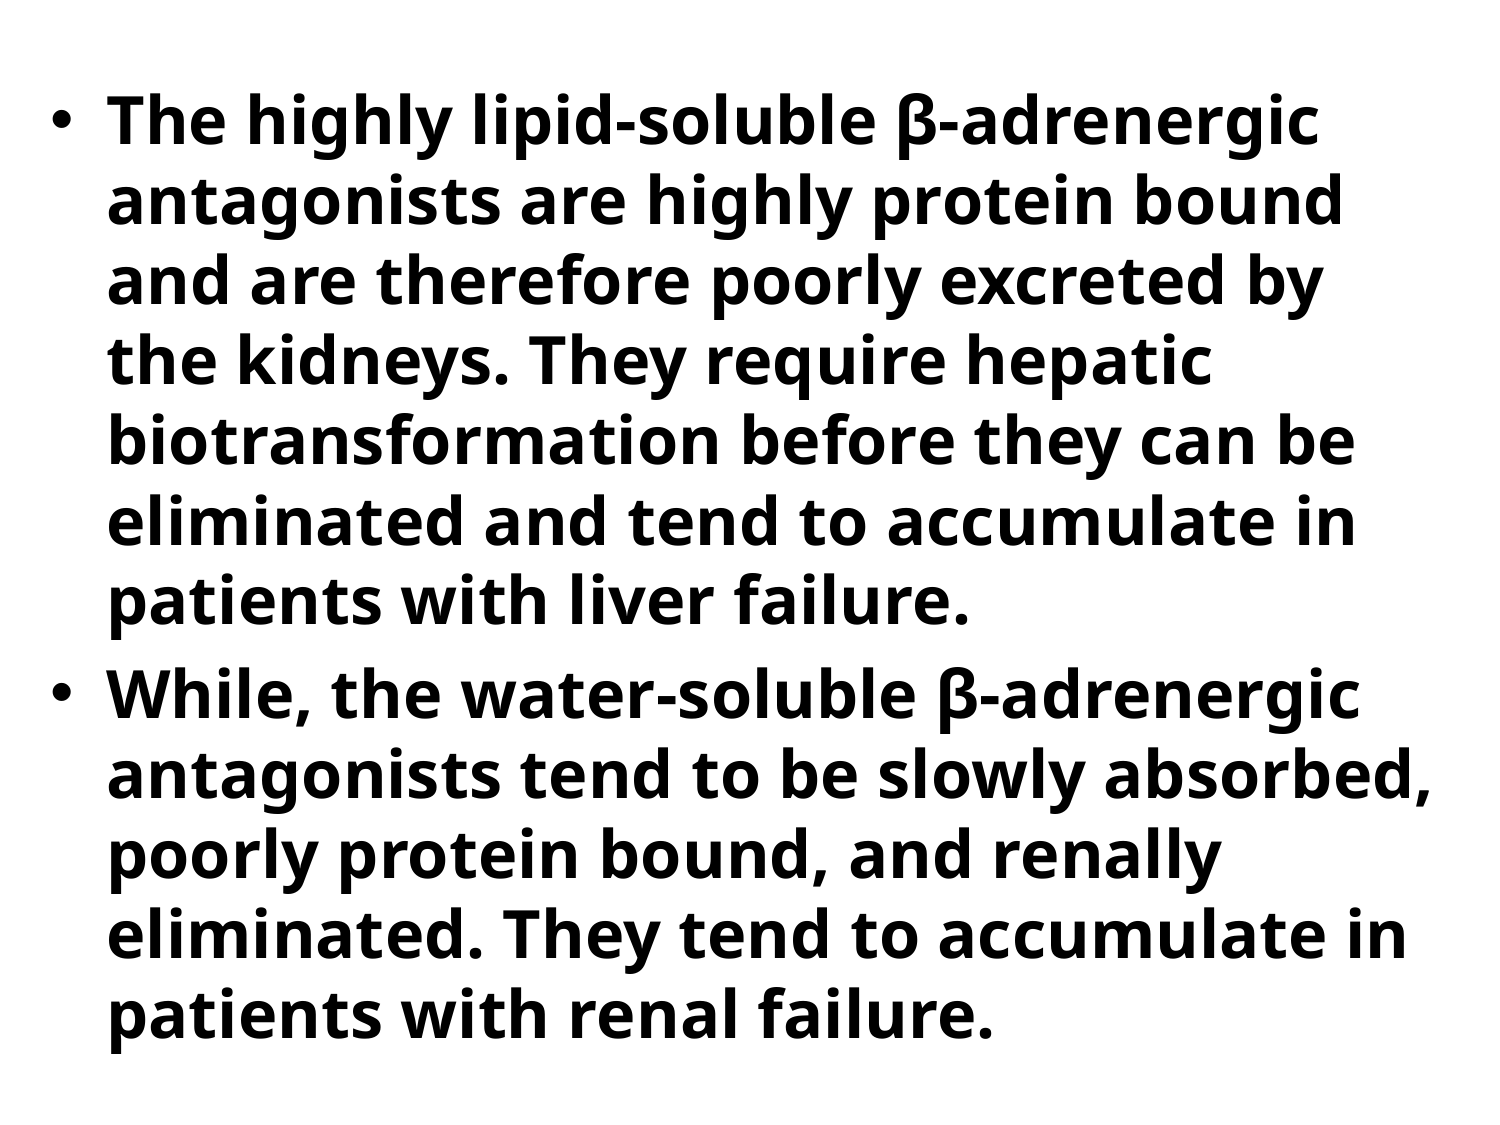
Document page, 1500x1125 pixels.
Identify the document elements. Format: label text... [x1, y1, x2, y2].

list The highly lipid-soluble β-adrenergic antagonists are highly protein bound and are therefore poorly excreted by the kidneys. They require hepatic biotransformation before they can be eliminated and tend to accumulate in patients with liver failure. While, the water-soluble β-adrenergic antagonists tend to be slowly absorbed, poorly protein bound, and renally eliminated. They tend to accumulate in patients with renal failure. [35, 70, 1465, 1090]
